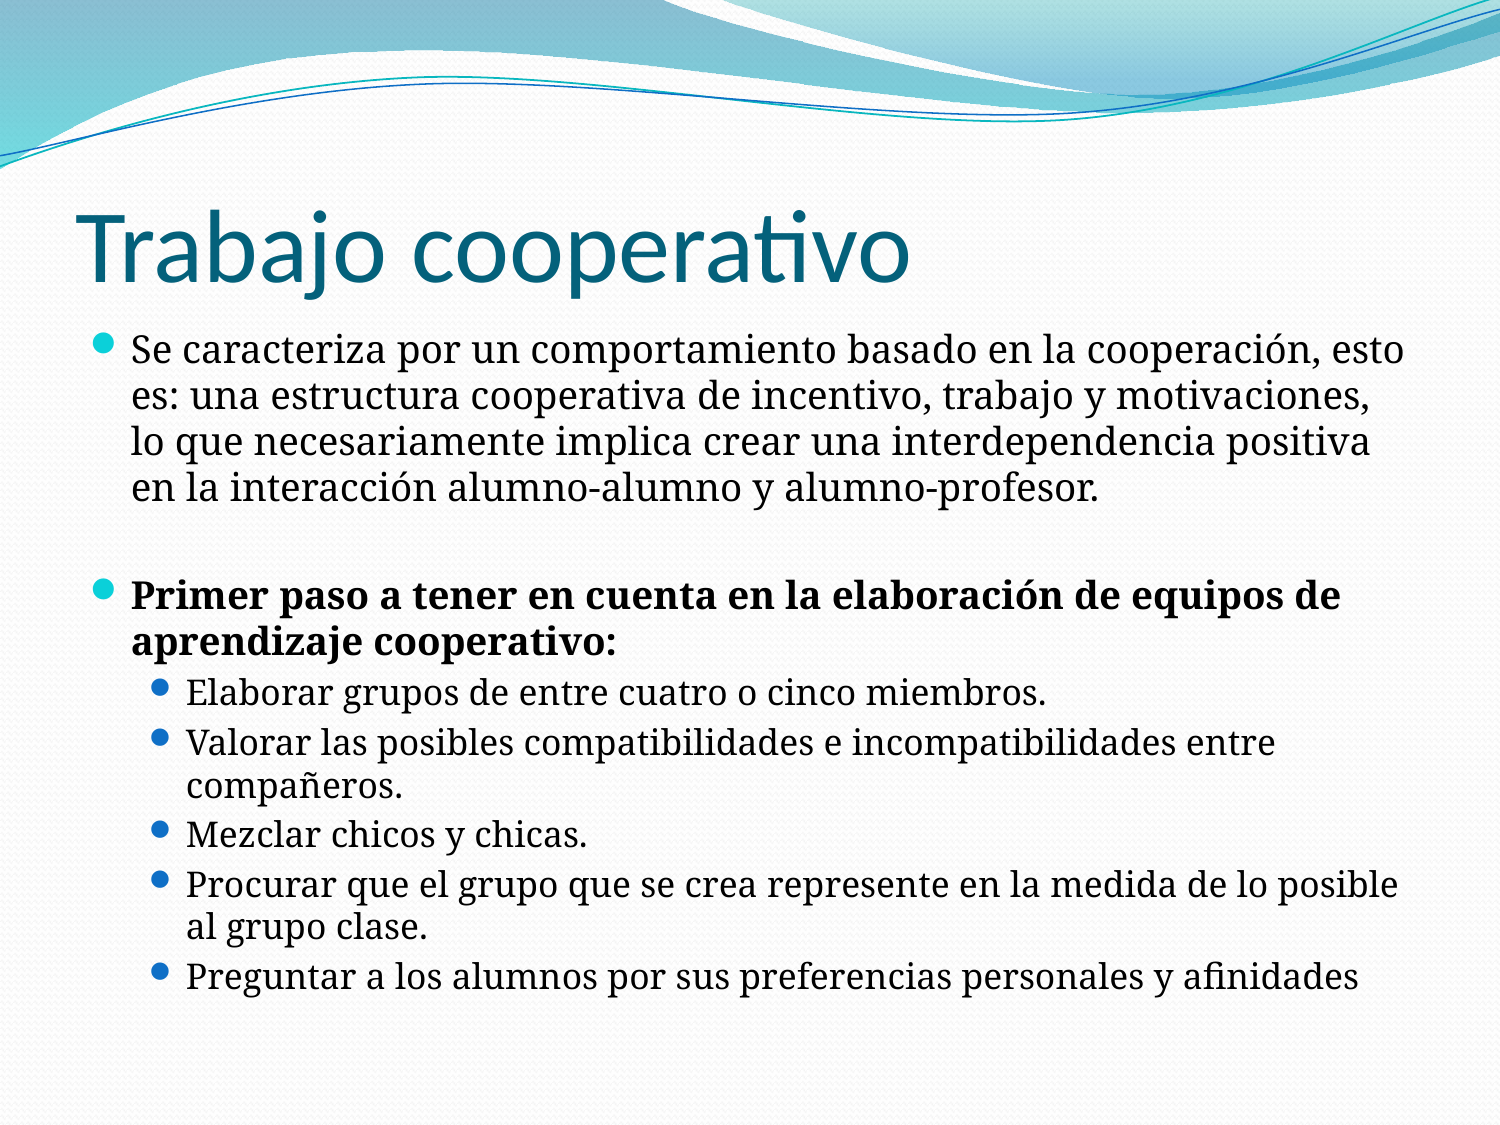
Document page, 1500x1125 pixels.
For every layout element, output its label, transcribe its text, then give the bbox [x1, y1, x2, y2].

list Se caracteriza por un comportamiento basado en la cooperación, esto es: una estructura cooperativa de incentivo, trabajo y motivaciones, lo que necesariamente implica crear una interdependencia positiva en la interacción alumno-alumno y alumno-profesor. Primer paso a tener en cuenta en la elaboración de equipos de aprendizaje cooperativo: Elaborar grupos de entre cuatro o cinco miembros. Valorar las posibles compatibilidades e incompatibilidades entre compañeros. Mezclar chicos y chicas. Procurar que el grupo que se crea represente en la medida de lo posible al grupo clase. Preguntar a los alumnos por sus preferencias personales y afinidades [75, 317, 1425, 1038]
title Trabajo cooperativo [75, 115, 1425, 303]
